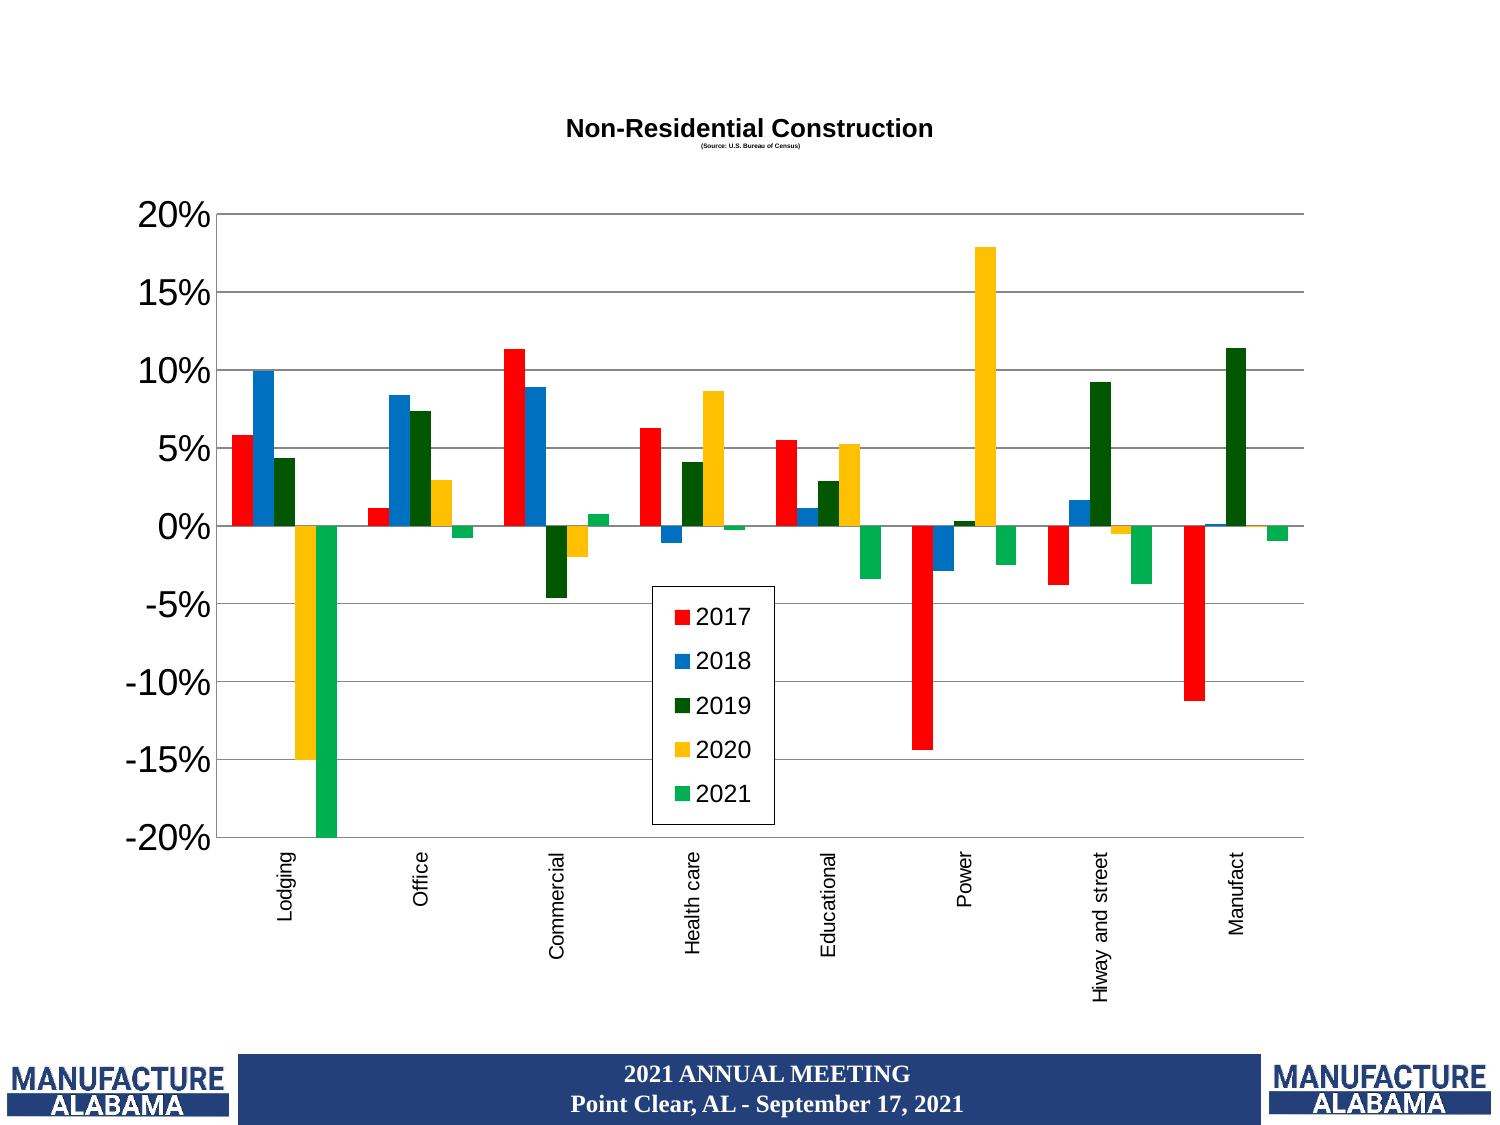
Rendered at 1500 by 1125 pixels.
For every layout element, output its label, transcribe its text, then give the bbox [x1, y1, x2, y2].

picture [1261, 1052, 1500, 1125]
chart [97, 192, 1351, 1038]
title Non-Residential Construction (Source: U.S. Bureau of Census) [303, 107, 1197, 158]
picture [0, 1054, 238, 1125]
